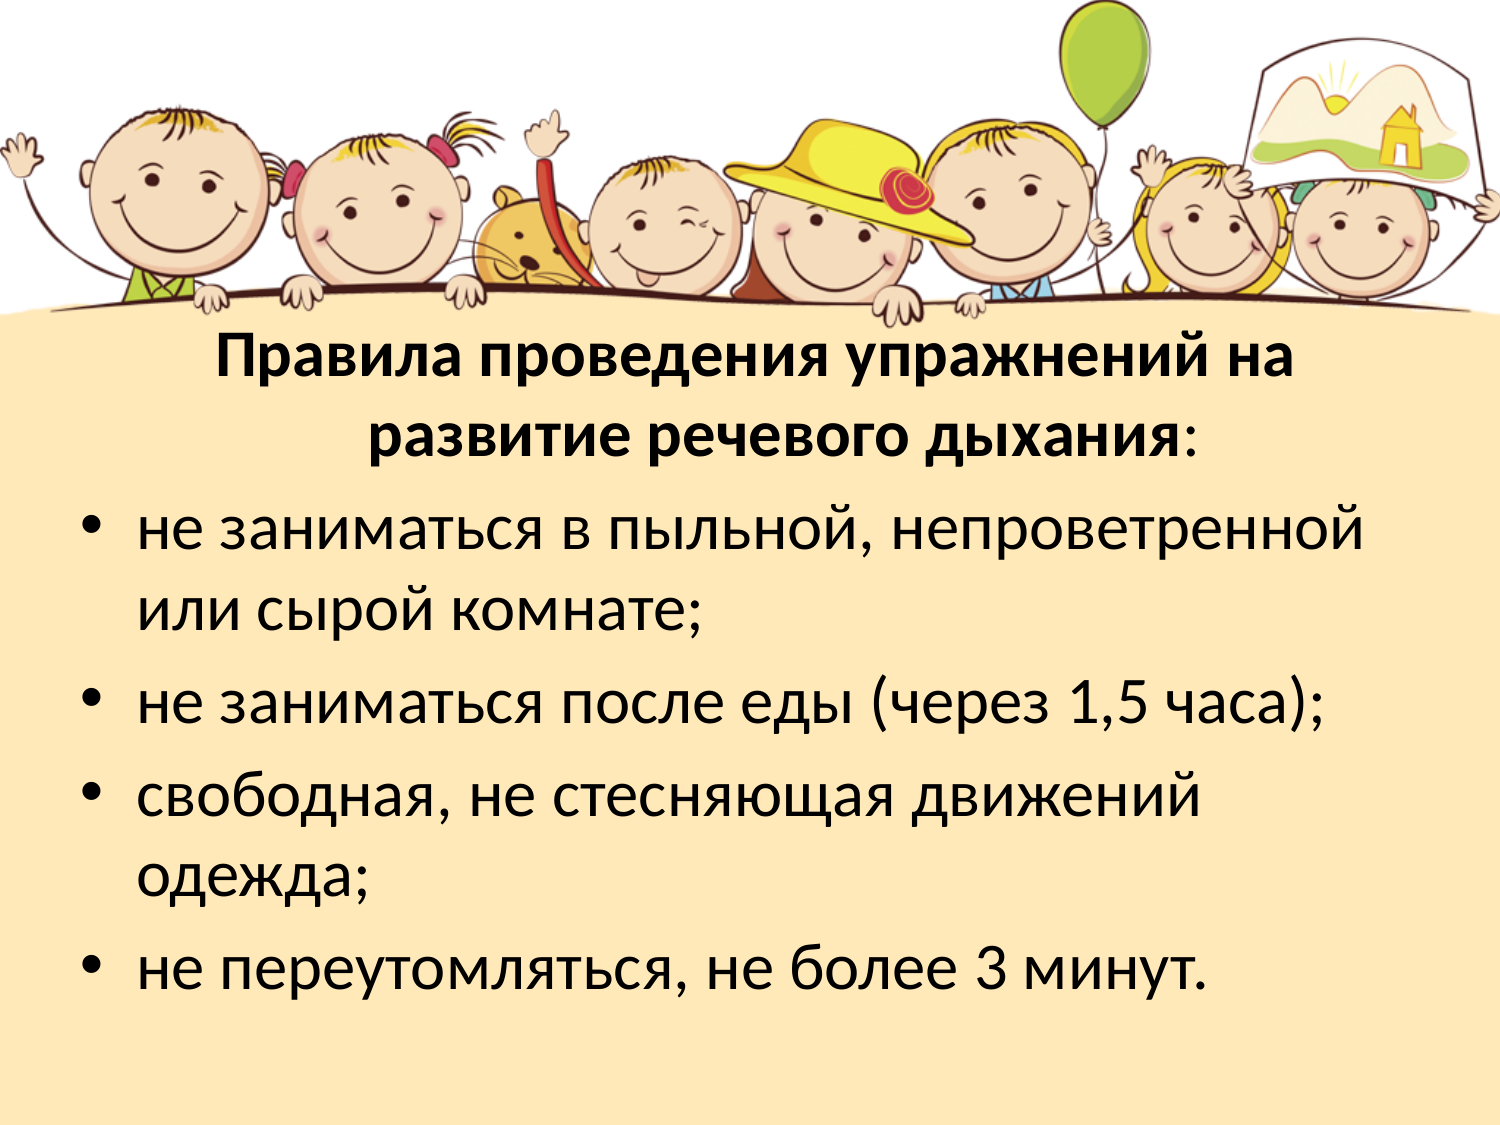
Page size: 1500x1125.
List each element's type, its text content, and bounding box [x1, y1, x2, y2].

picture [0, 0, 1500, 1125]
list Правила проведения упражнений на развитие речевого дыхания: не заниматься в пыльной, непроветренной или сырой комнате; не заниматься после еды (через 1,5 часа); свободная, не стесняющая движений одежда; не переутомляться, не более 3 минут. [64, 302, 1448, 1071]
